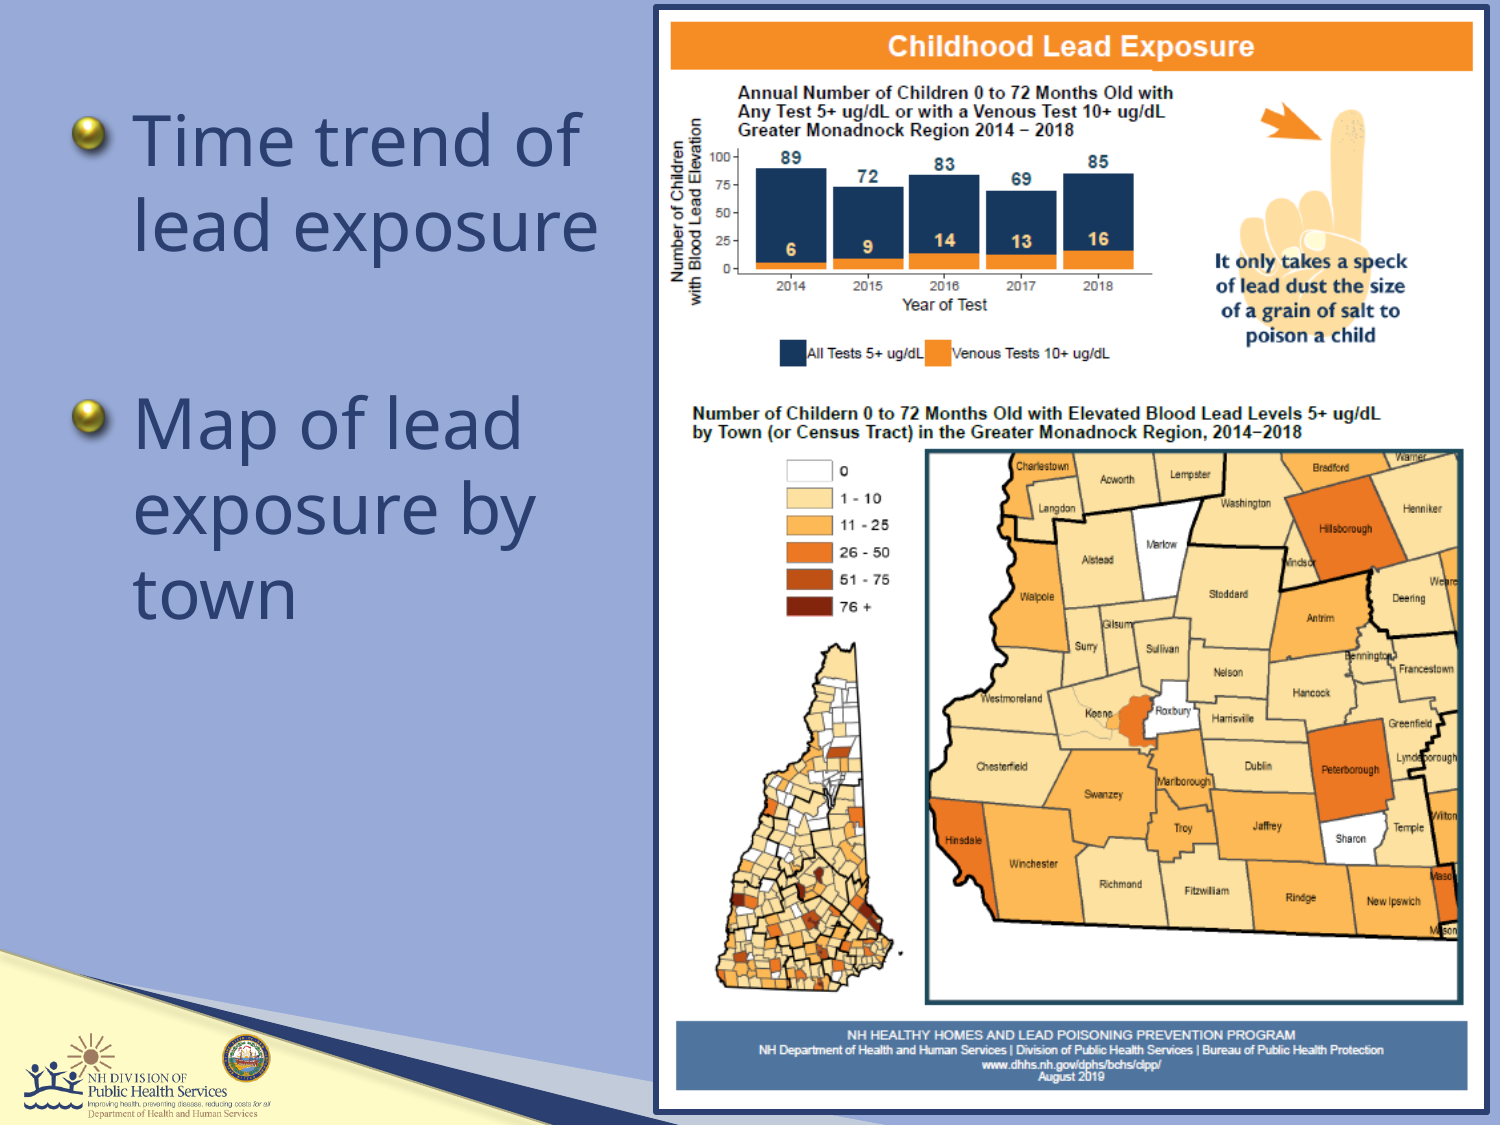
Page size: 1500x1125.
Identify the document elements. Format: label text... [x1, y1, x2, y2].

picture [67, 113, 118, 164]
picture [15, 1027, 279, 1122]
picture [67, 396, 118, 447]
text_box Time trend of lead exposure Map of lead exposure by town [67, 95, 653, 634]
picture [658, 9, 1485, 1110]
